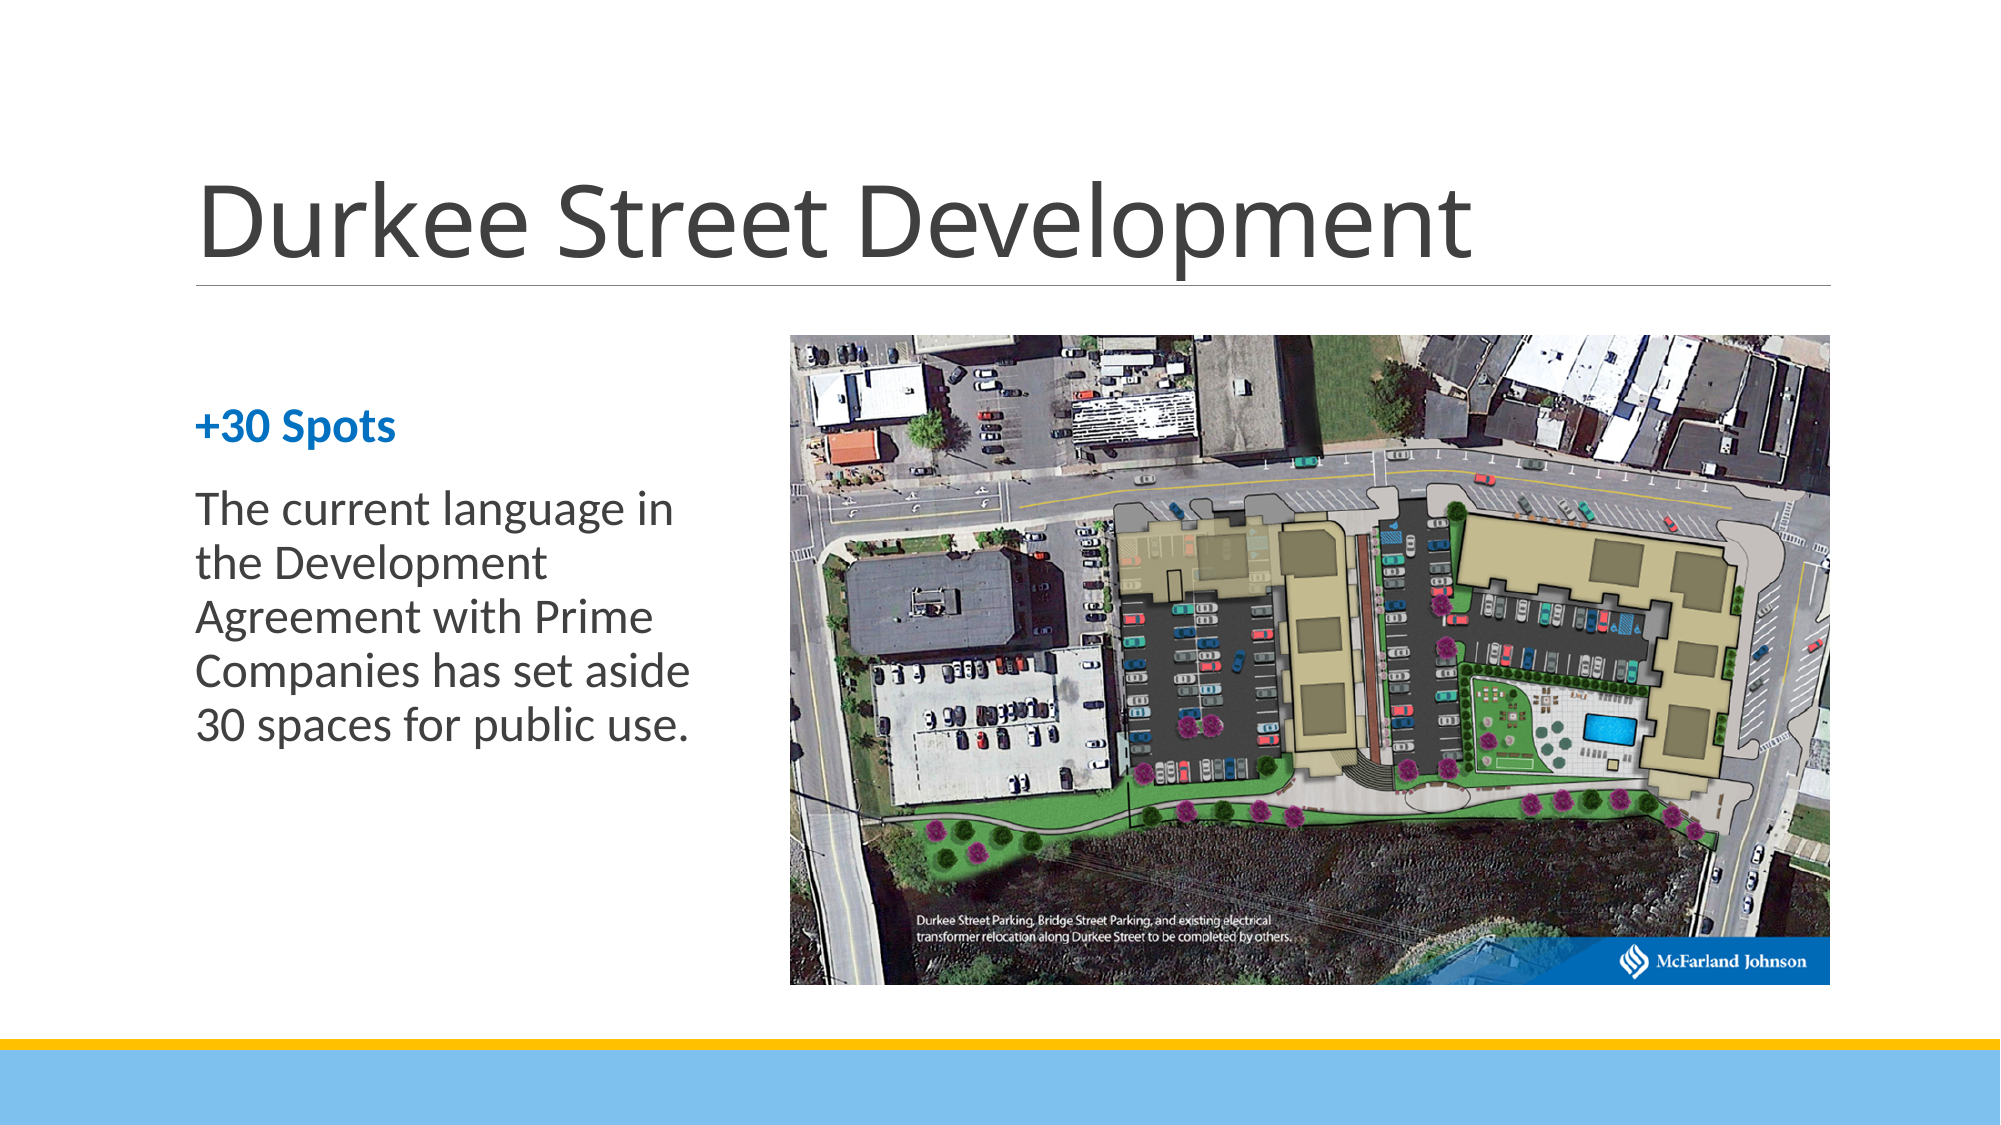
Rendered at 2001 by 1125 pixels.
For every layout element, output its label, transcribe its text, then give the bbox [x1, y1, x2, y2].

title Durkee Street Development [180, 47, 1830, 285]
list +30 Spots The current language in the Development Agreement with Prime Companies has set aside 30 spaces for public use. [180, 302, 714, 963]
picture [789, 335, 1831, 985]
